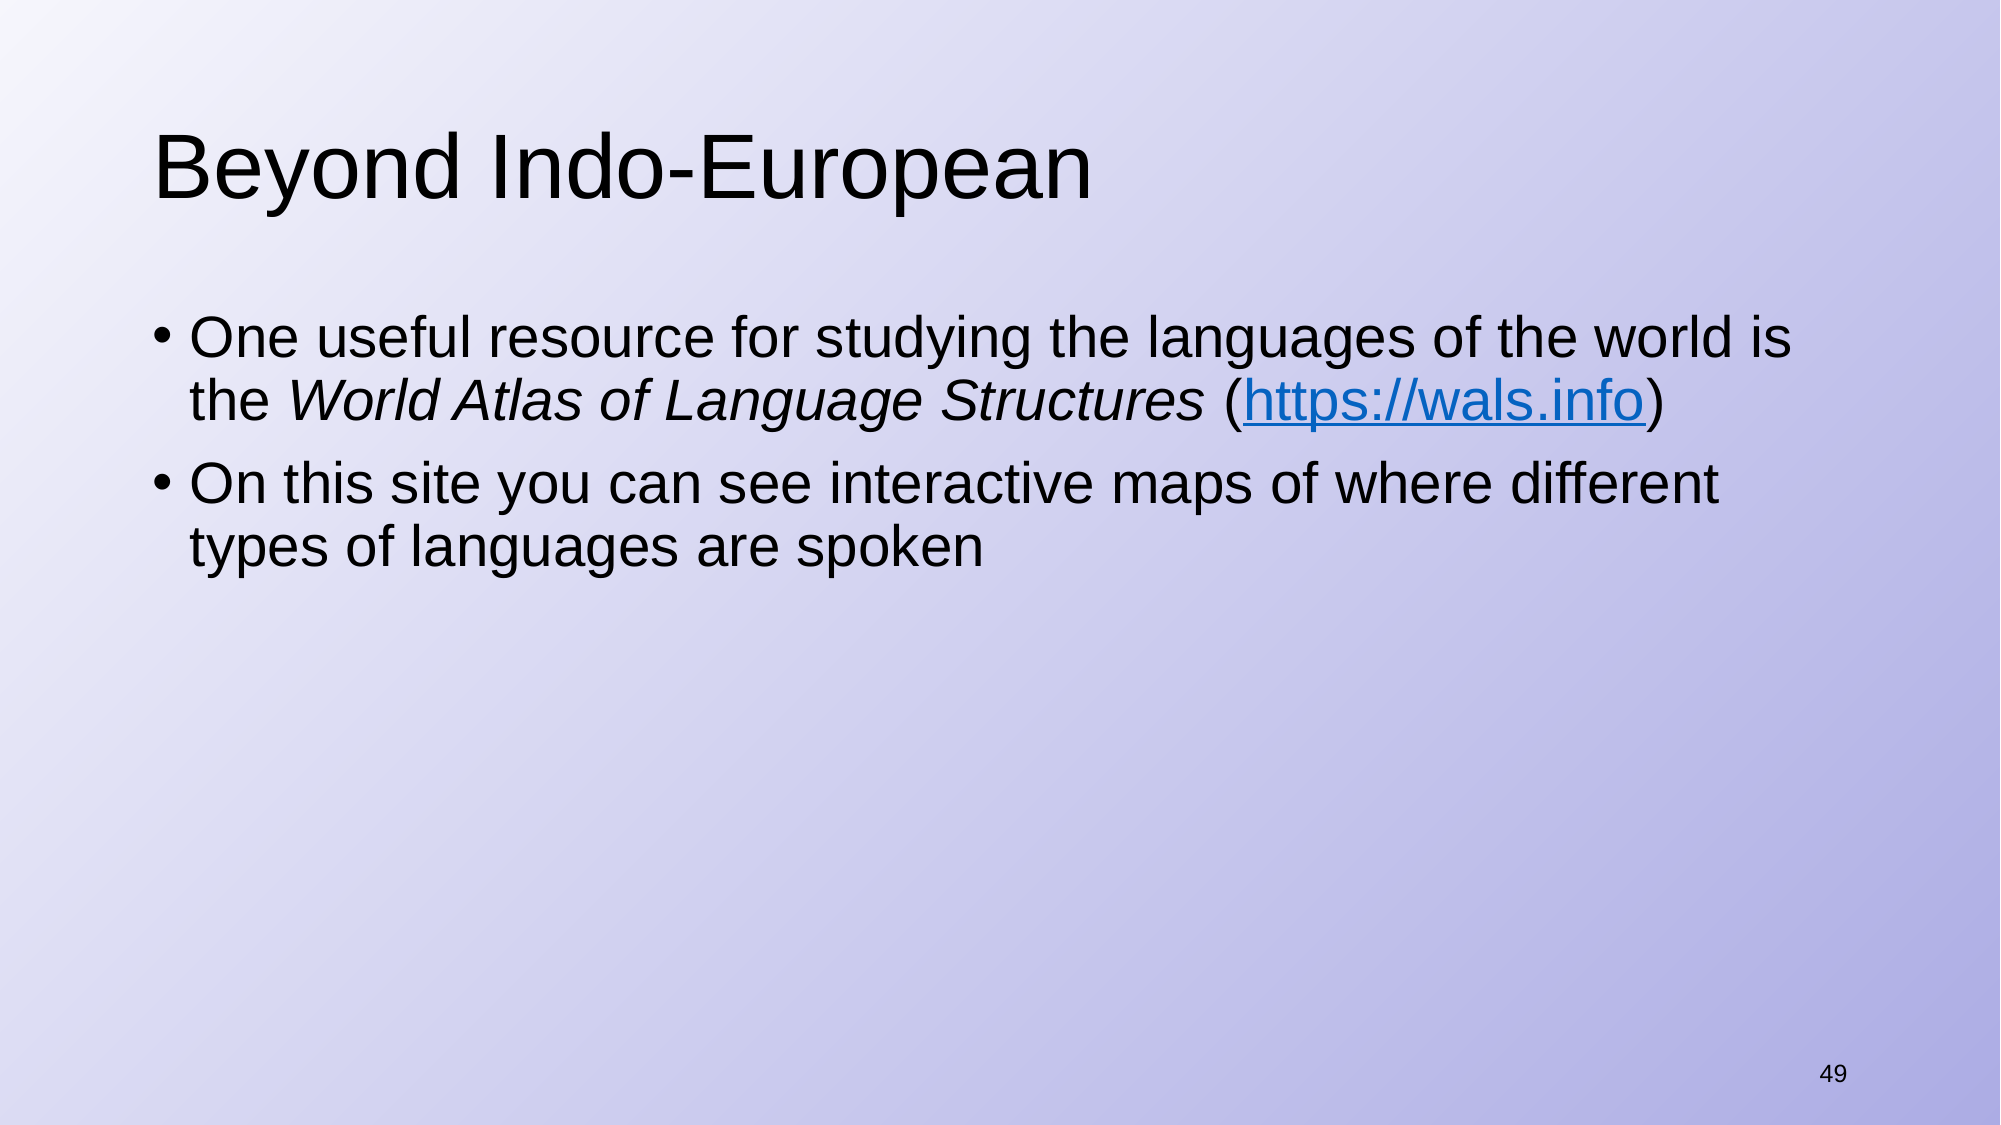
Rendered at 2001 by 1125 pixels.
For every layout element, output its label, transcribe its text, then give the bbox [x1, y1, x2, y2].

list One useful resource for studying the languages of the world is the World Atlas of Language Structures (https://wals.info) On this site you can see interactive maps of where different types of languages are spoken [137, 299, 1863, 1014]
slide_number 49 [1412, 1042, 1863, 1103]
title Beyond Indo-European [137, 59, 1863, 278]
